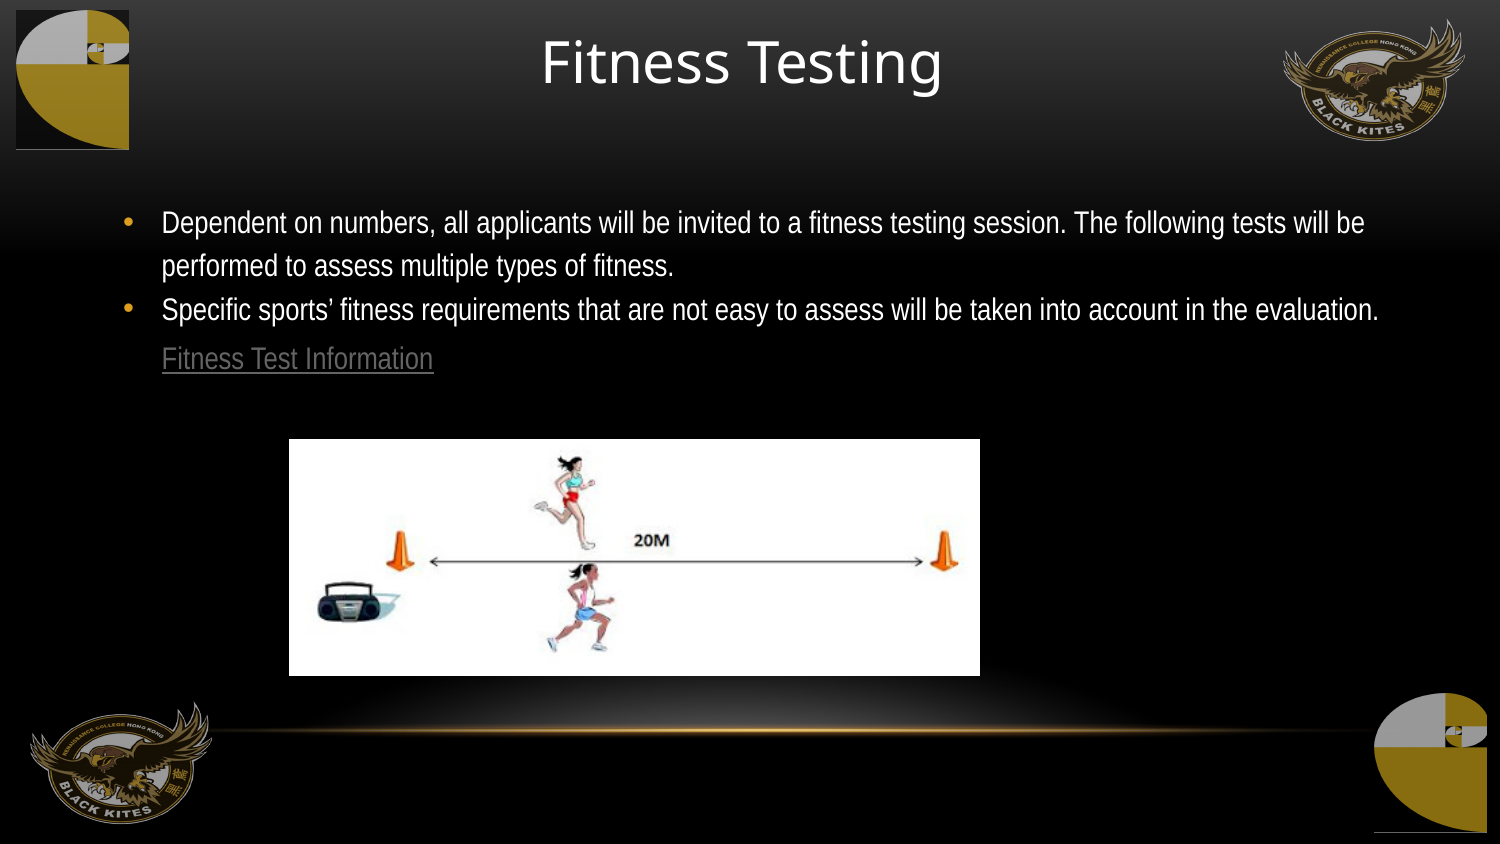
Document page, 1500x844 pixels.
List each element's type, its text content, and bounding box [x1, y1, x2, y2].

picture [0, 0, 1500, 844]
list Dependent on numbers, all applicants will be invited to a fitness testing session. The following tests will be performed to assess multiple types of fitness. Specific sports’ fitness requirements that are not easy to assess will be taken into account in the evaluation. Fitness Test Information [99, 133, 1400, 704]
title Fitness Testing [99, 33, 1400, 110]
